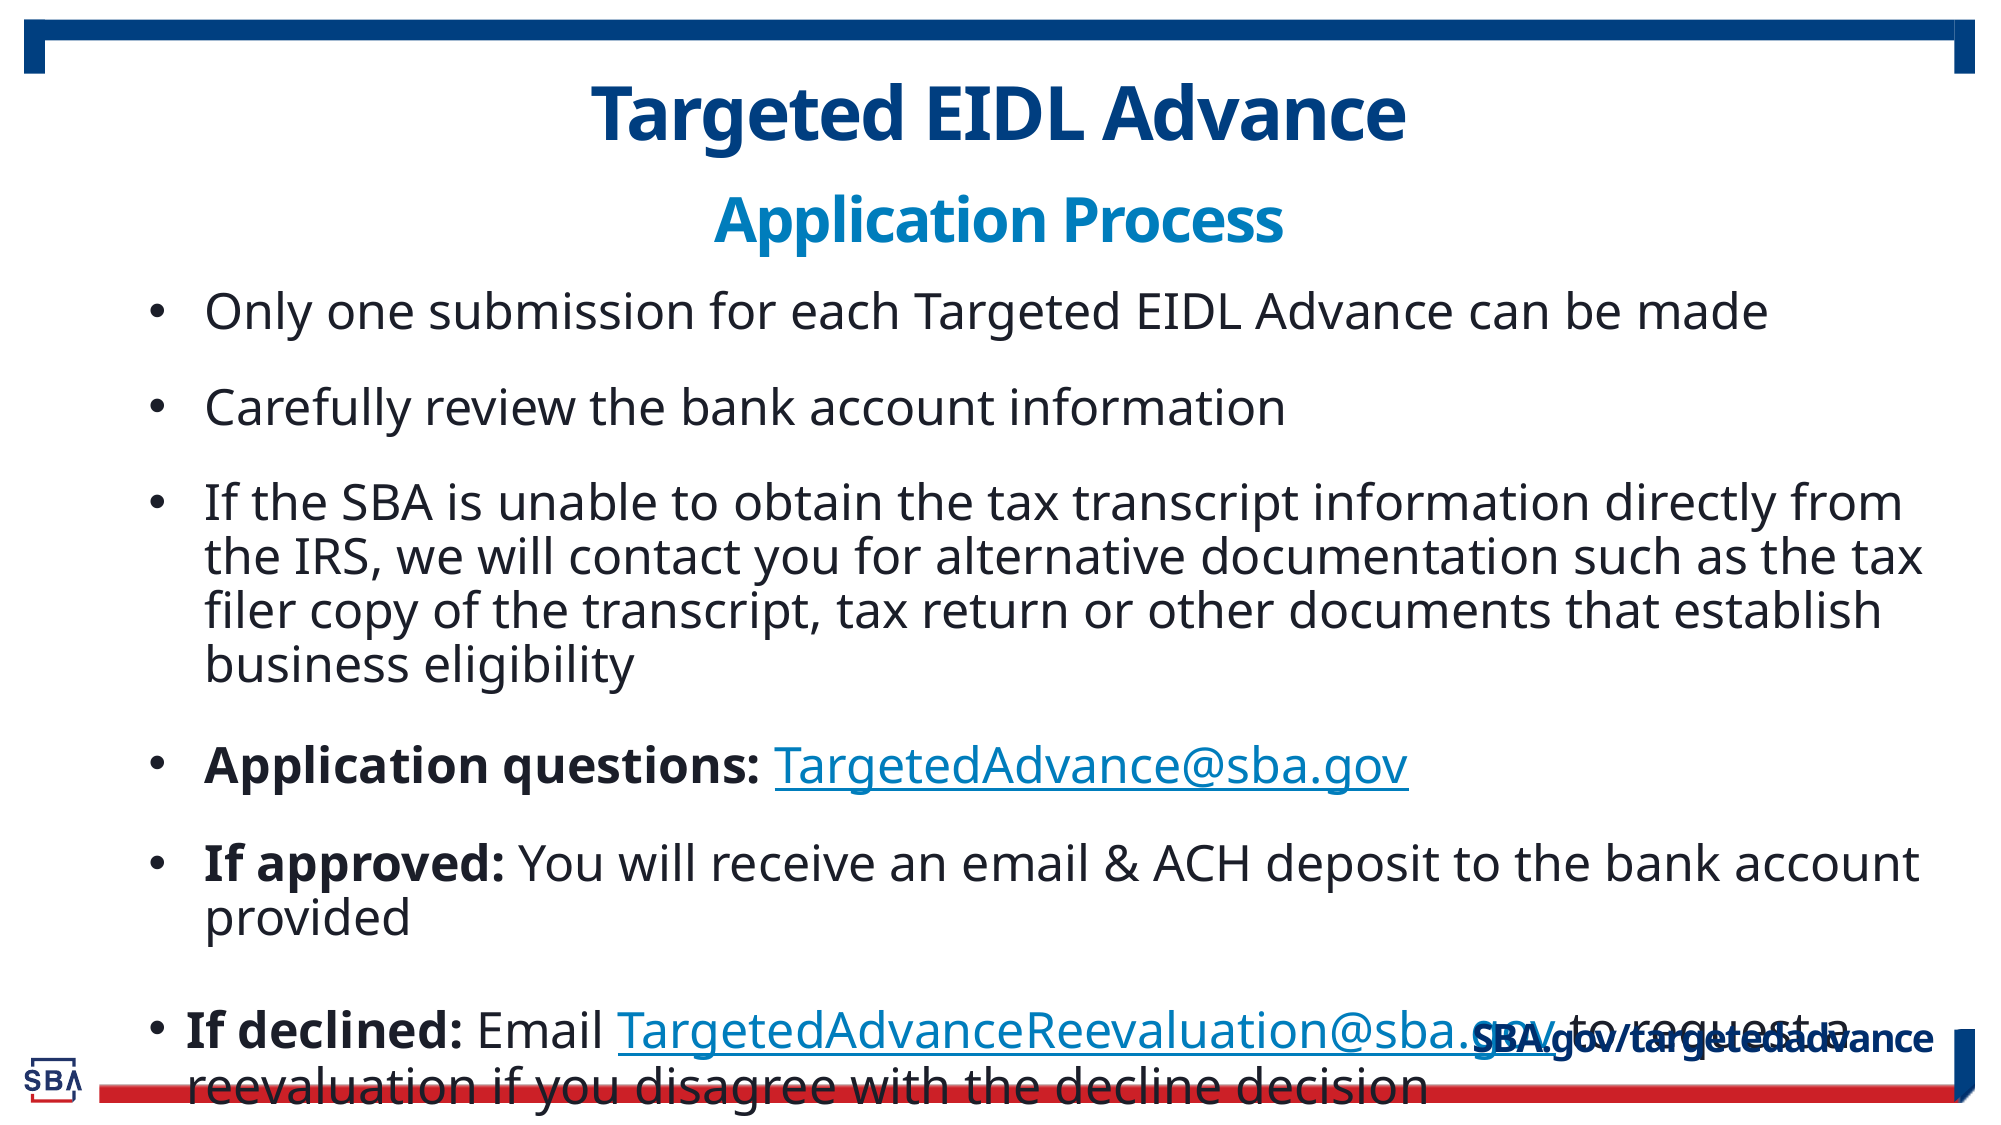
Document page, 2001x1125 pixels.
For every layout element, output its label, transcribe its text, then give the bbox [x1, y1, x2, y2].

text_box Only one submission for each Targeted EIDL Advance can be made Carefully review the bank account information If the SBA is unable to obtain the tax transcript information directly from the IRS, we will contact you for alternative documentation such as the tax filer copy of the transcript, tax return or other documents that establish business eligibility Application questions: TargetedAdvance@sba.gov If approved: You will receive an email & ACH deposit to the bank account provided If declined: Email TargetedAdvanceReevaluation@sba.gov to request a reevaluation if you disagree with the decline decision [133, 278, 1949, 1123]
text_box SBA.gov/targetedadvance [1443, 1011, 1951, 1080]
title Targeted EIDL Advance Application Process [92, 63, 1908, 256]
